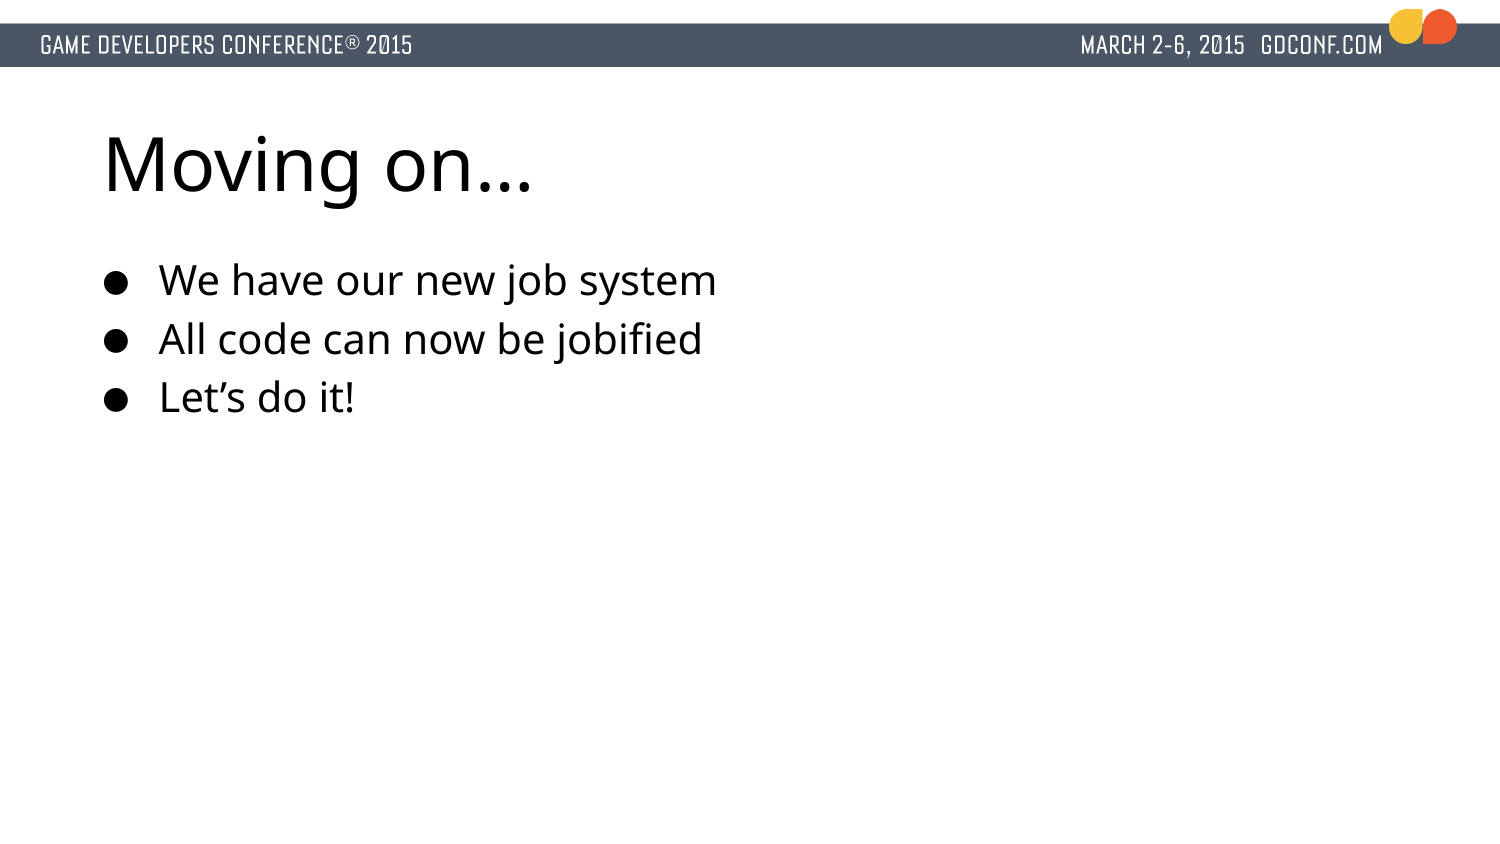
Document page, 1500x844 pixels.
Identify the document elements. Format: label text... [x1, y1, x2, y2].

title Moving on… [87, 109, 1413, 238]
picture [0, 9, 1500, 67]
list We have our new job system All code can now be jobified Let’s do it! [87, 246, 1413, 697]
